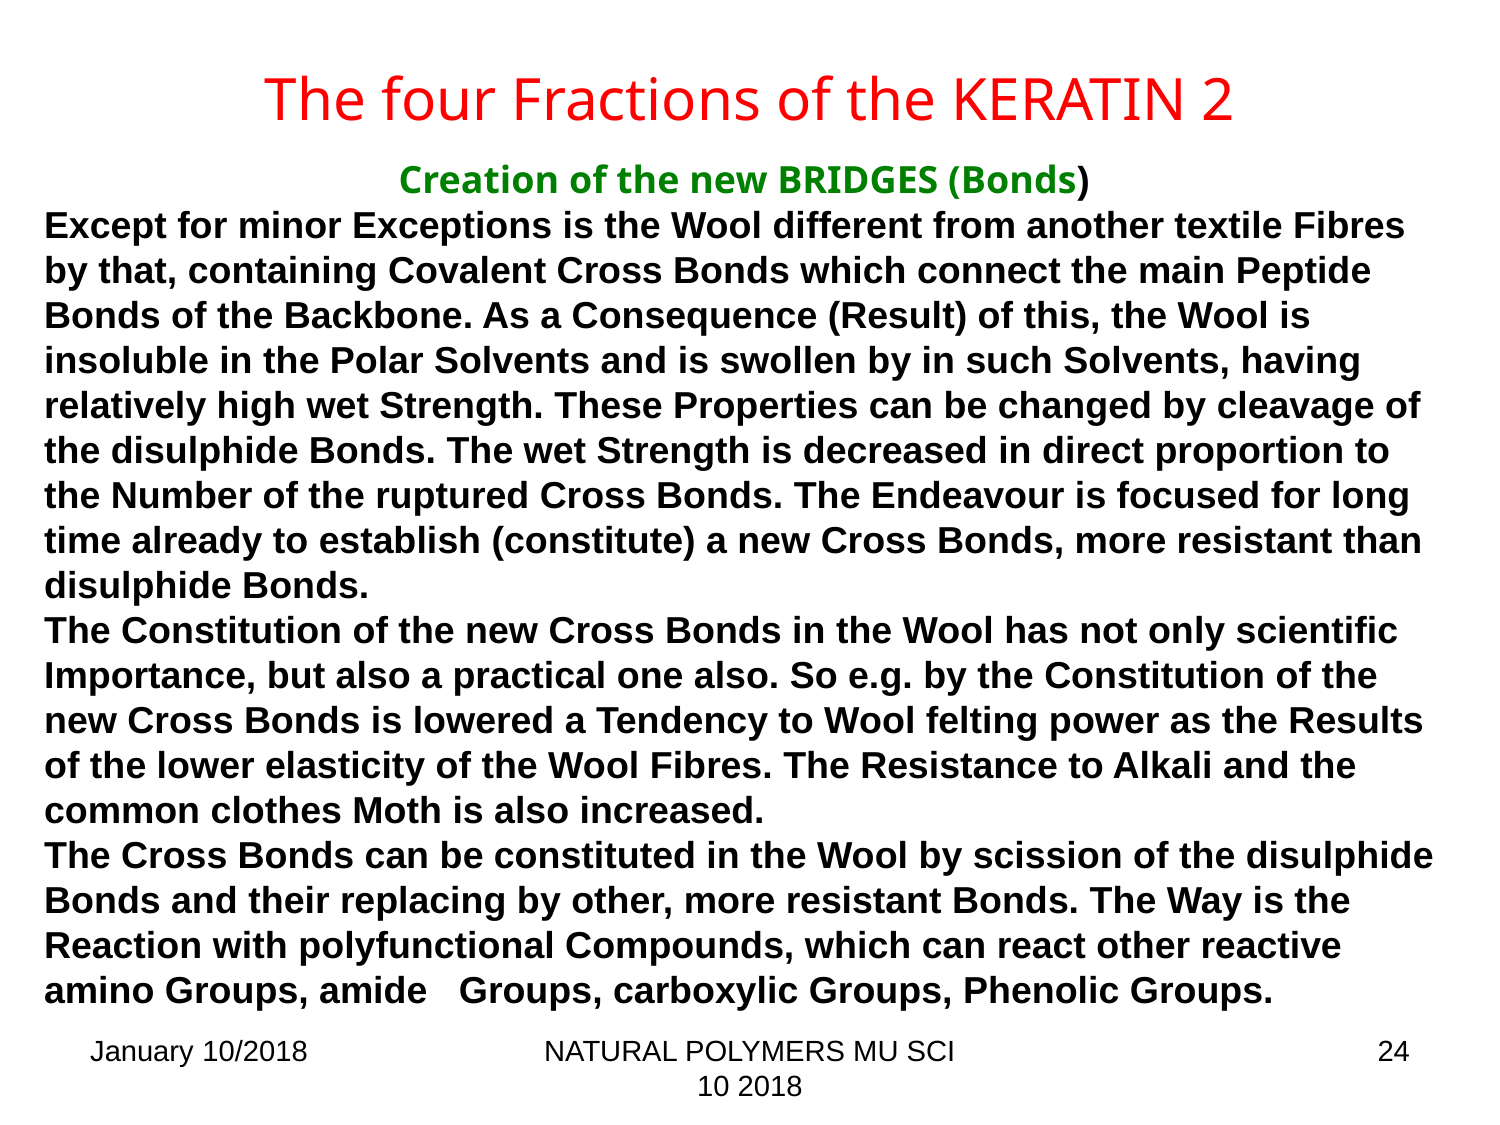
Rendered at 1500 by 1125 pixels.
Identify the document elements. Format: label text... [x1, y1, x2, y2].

title The four Fractions of the KERATIN 2 [74, 44, 1426, 148]
slide_number 24 [1074, 1024, 1426, 1103]
footer NATURAL POLYMERS MU SCI 10 2018 [512, 1024, 988, 1103]
text_box Creation of the new BRIDGES (Bonds) Except for minor Exceptions is the Wool different from another textile Fibres by that, containing Covalent Cross Bonds which connect the main Peptide Bonds of the Backbone. As a Consequence (Result) of this, the Wool is insoluble in the Polar Solvents and is swollen by in such Solvents, having relatively high wet Strength. These Properties can be changed by cleavage of the disulphide Bonds. The wet Strength is decreased in direct proportion to the Number of the ruptured Cross Bonds. The Endeavour is focused for long time already to establish (constitute) a new Cross Bonds, more resistant than disulphide Bonds. The Constitution of the new Cross Bonds in the Wool has not only scientific Importance, but also a practical one also. So e.g. by the Constitution of the new Cross Bonds is lowered a Tendency to Wool felting power as the Results of the lower elasticity of the Wool Fibres. The Resistance to Alkali and the common clothes Moth is also increased. The Cross Bonds can be constituted in the Wool by scission of the disulphide Bonds and their replacing by other, more resistant Bonds. The Way is the Reaction with polyfunctional Compounds, which can react other reactive amino Groups, amide Groups, carboxylic Groups, Phenolic Groups. [29, 148, 1459, 1019]
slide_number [74, 1024, 426, 1103]
